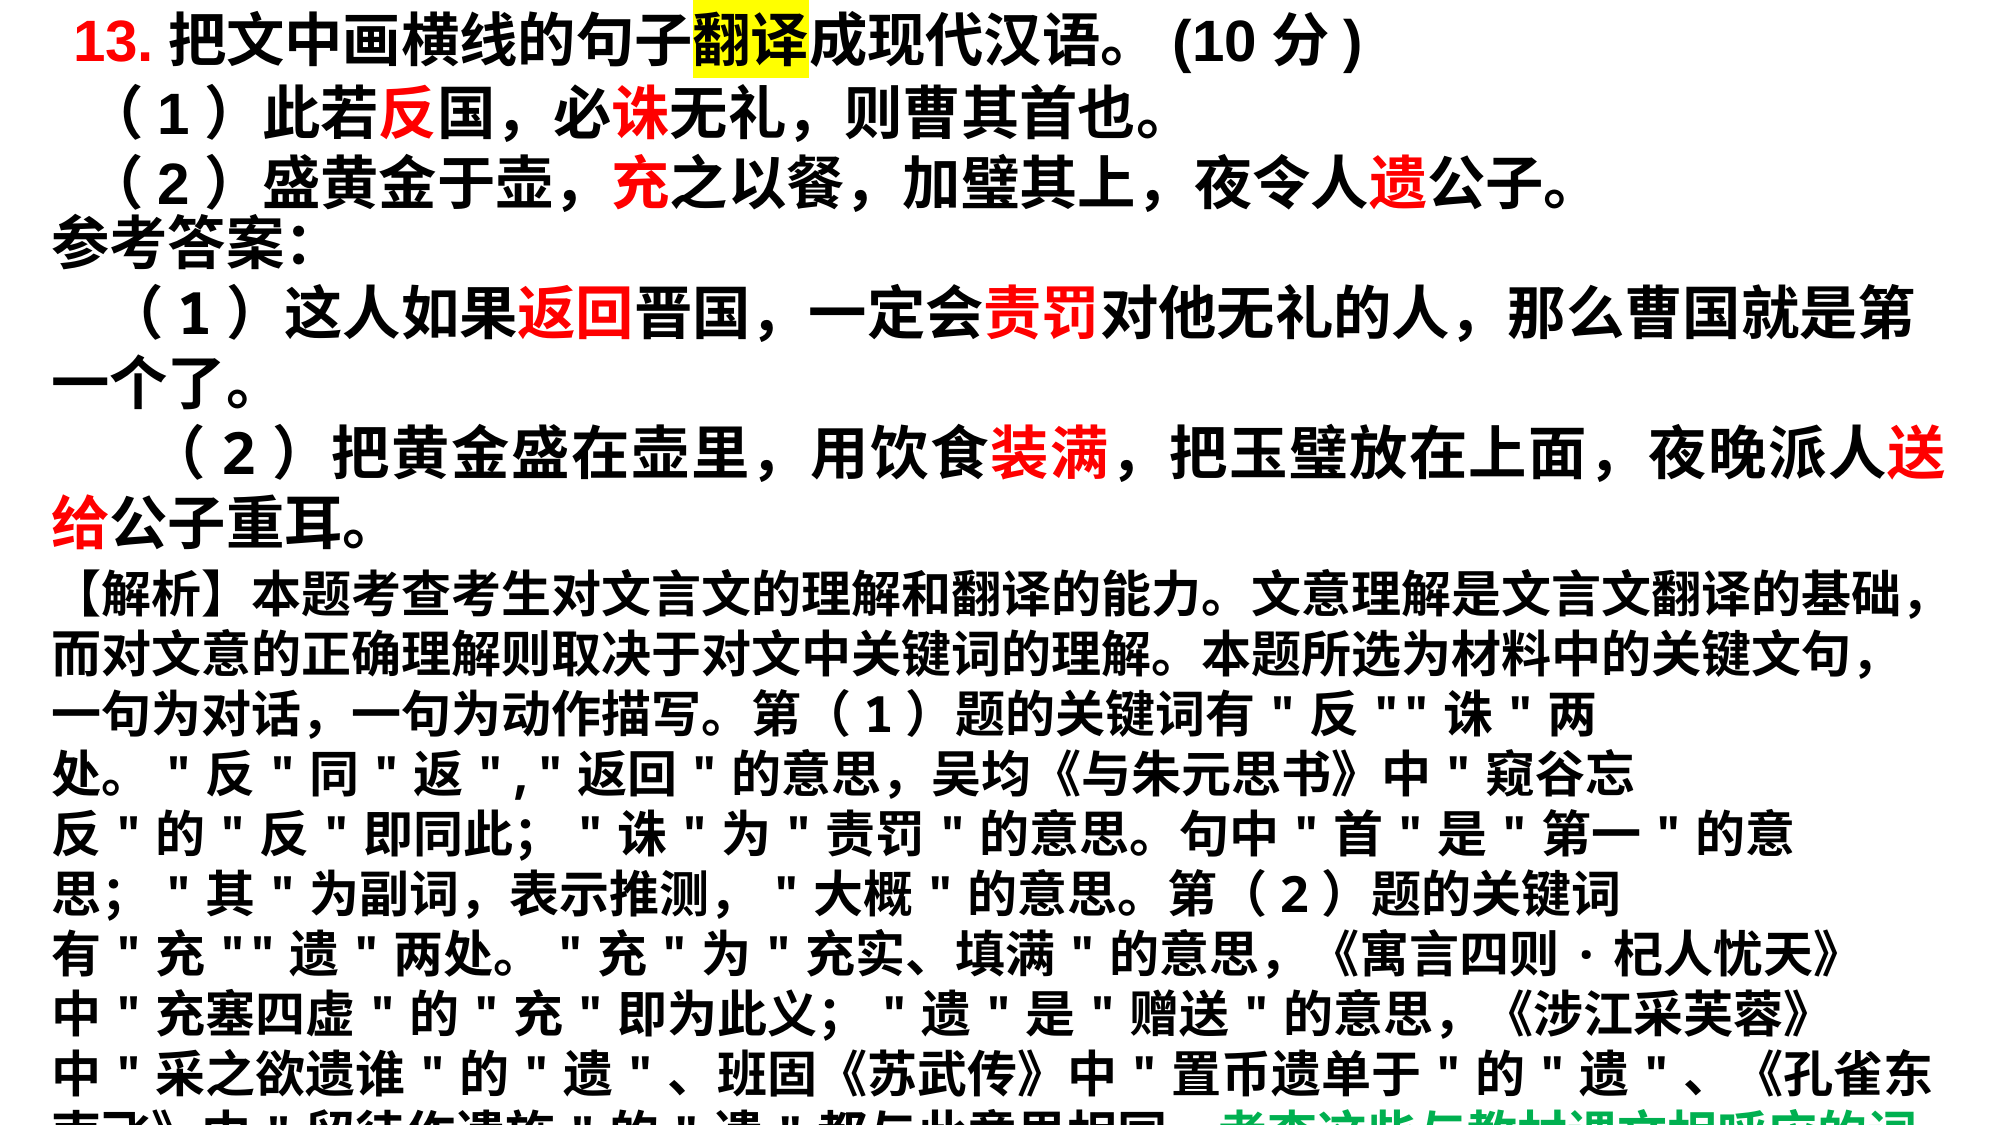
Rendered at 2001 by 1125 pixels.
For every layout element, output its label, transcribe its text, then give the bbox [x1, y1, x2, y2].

text_box 13.把文中画横线的句子翻译成现代汉语。(10分) （1）此若反国，必诛无礼，则曹其首也。 （2）盛黄金于壶，充之以餐，加璧其上，夜令人遗公子。 [11, 0, 1961, 215]
text_box 【解析】本题考查考生对文言文的理解和翻译的能力。文意理解是文言文翻译的基础，而对文意的正确理解则取决于对文中关键词的理解。本题所选为材料中的关键文句，一句为对话，一句为动作描写。第（1）题的关键词有"反""诛"两处。"反"同"返","返回"的意思，吴均《与朱元思书》中"窥谷忘反"的"反"即同此；"诛"为"责罚"的意思。句中"首"是"第一"的意思；"其"为副词，表示推测，"大概"的意思。第（2）题的关键词有"充""遗"两处。"充"为"充实、填满"的意思，《寓言四则·杞人忧天》中"充塞四虚"的"充"即为此义；"遗"是"赠送"的意思，《涉江采芙蓉》中"采之欲遗谁"的"遗"、班固《苏武传》中"置币遗单于"的"遗"、《孔雀东南飞》中"留待作遗施"的"遗"都与此意思相同。考查这些与教材课文相呼应的词语，传达出回归课堂的明确信息。 [36, 554, 1961, 1113]
text_box 参考答案： （1）这人如果返回晋国，一定会责罚对他无礼的人，那么曹国就是第一个了。 （2）把黄金盛在壶里，用饮食装满，把玉璧放在上面，夜晚派人送给公子重耳。 [36, 198, 1961, 554]
